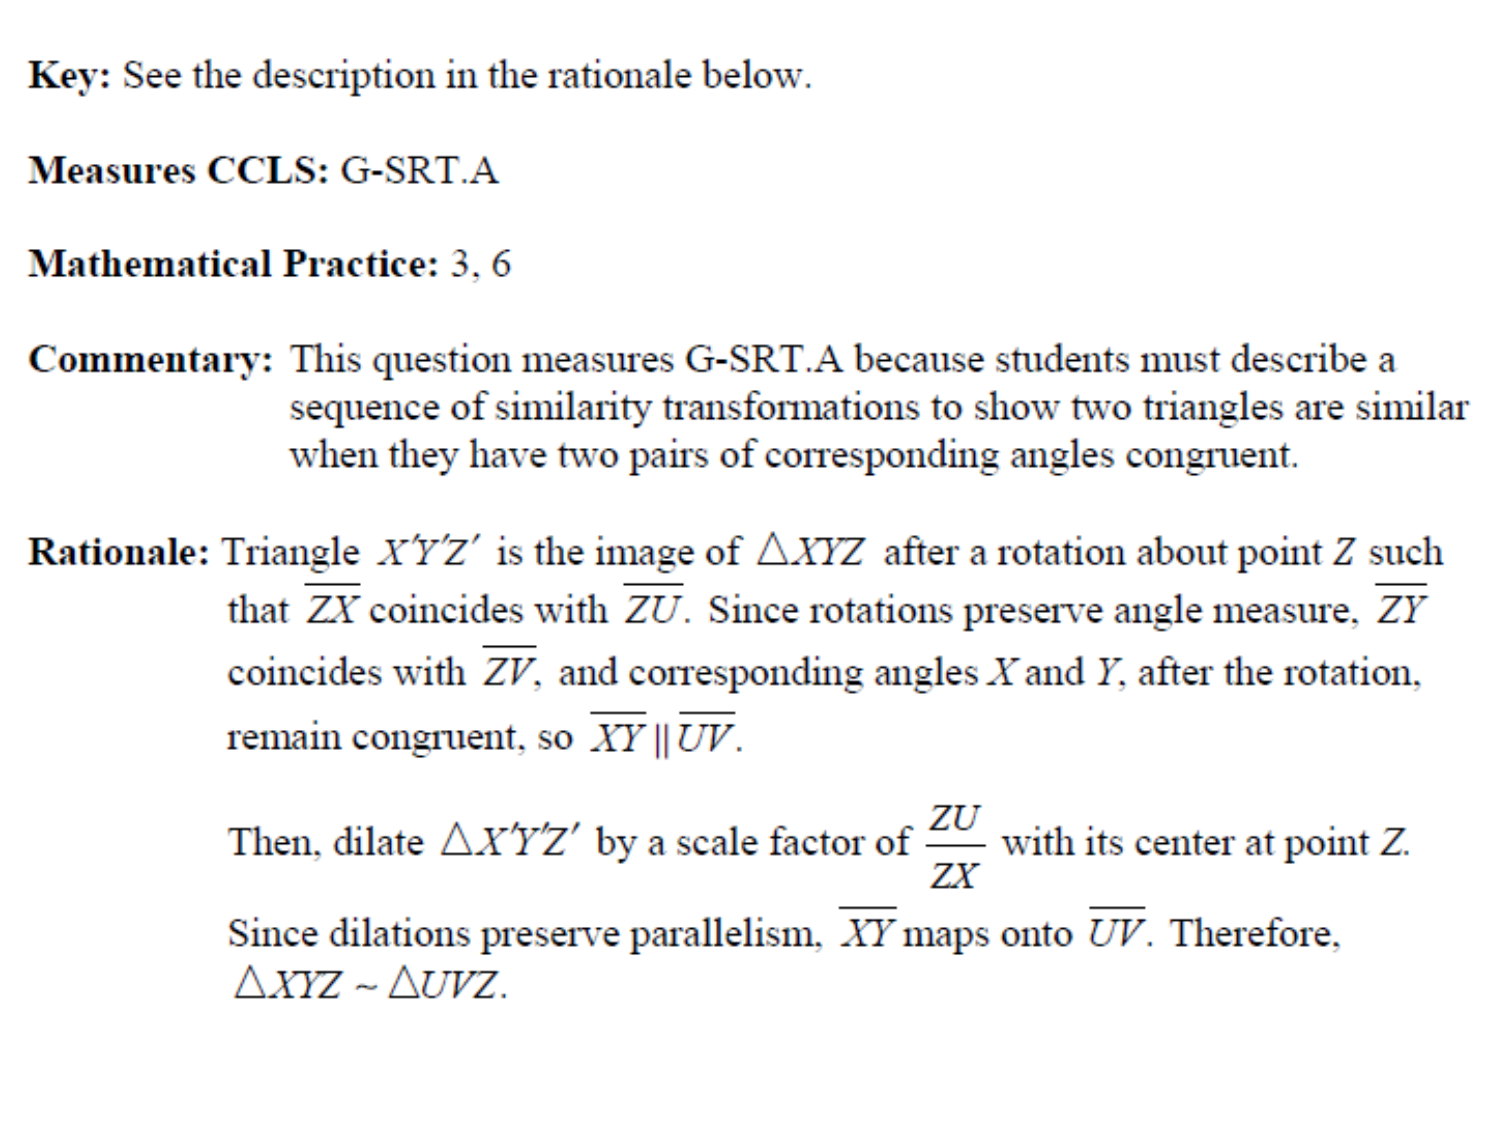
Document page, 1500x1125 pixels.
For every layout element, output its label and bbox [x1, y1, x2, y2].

picture [11, 49, 1500, 1011]
